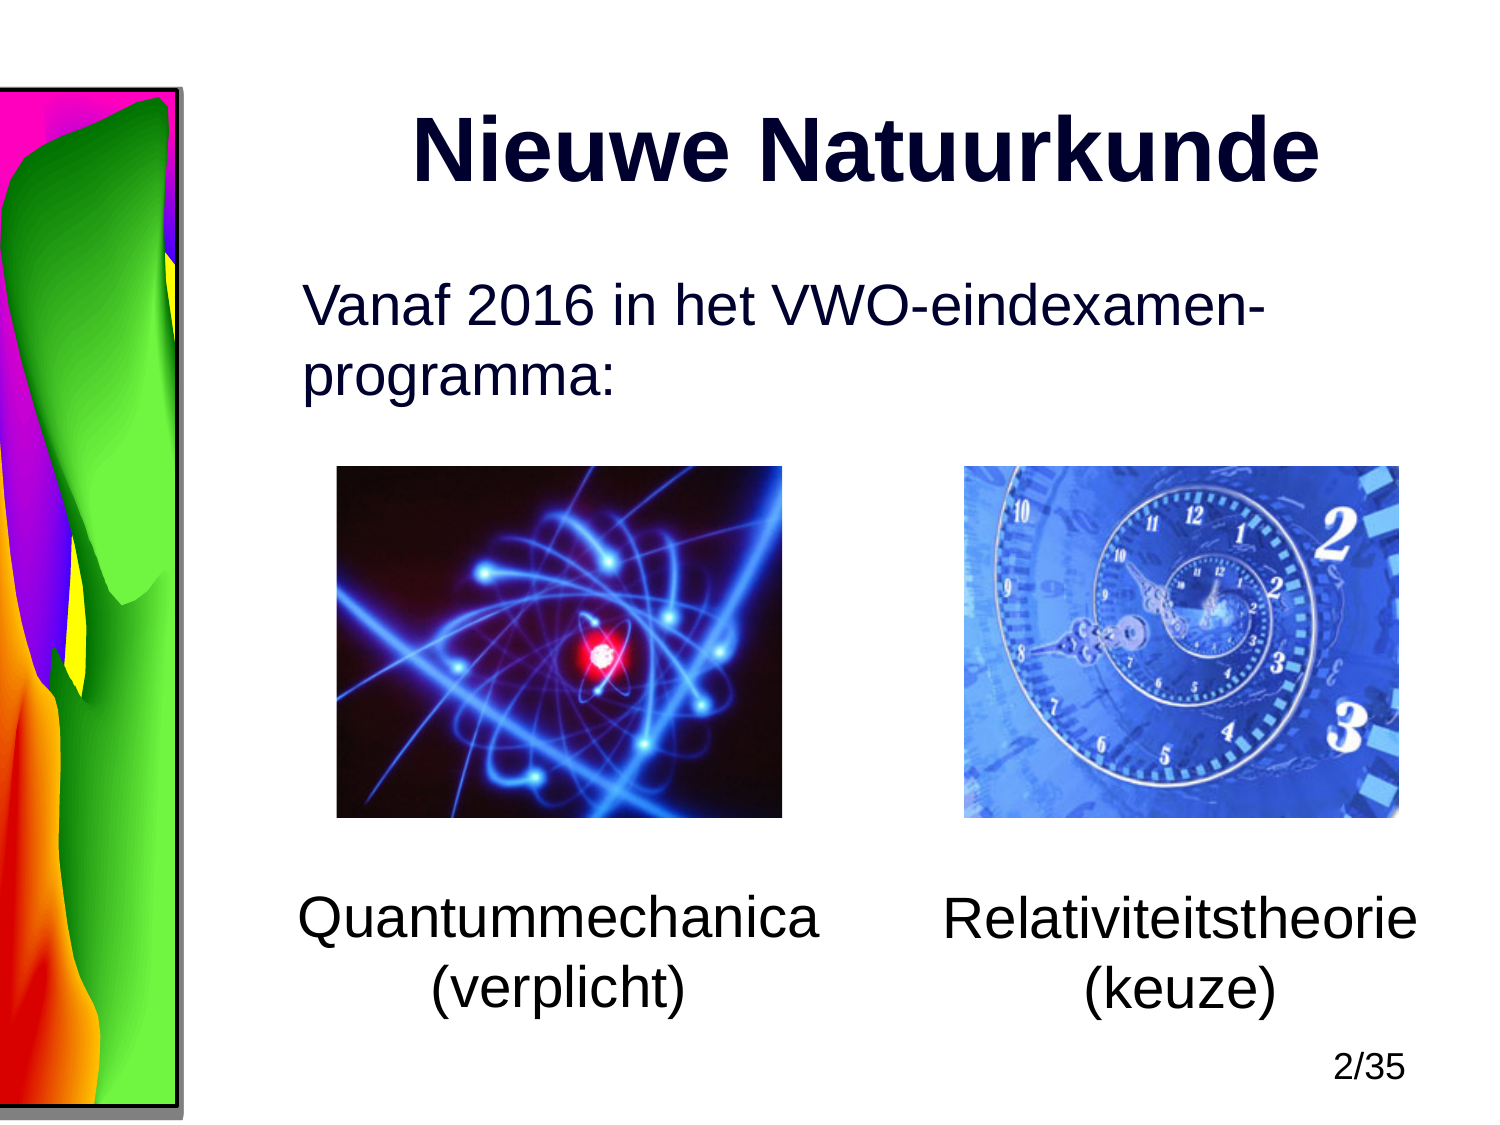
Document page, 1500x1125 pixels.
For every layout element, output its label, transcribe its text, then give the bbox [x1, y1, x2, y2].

picture [963, 466, 1399, 819]
list Vanaf 2016 in het VWO-eindexamen-programma: [287, 259, 1445, 1088]
text_box Relativiteitstheorie (keuze) [927, 872, 1435, 1028]
picture [336, 466, 783, 818]
text_box Quantummechanica (verplicht) [283, 872, 836, 1027]
title Nieuwe Natuurkunde [291, 38, 1443, 252]
